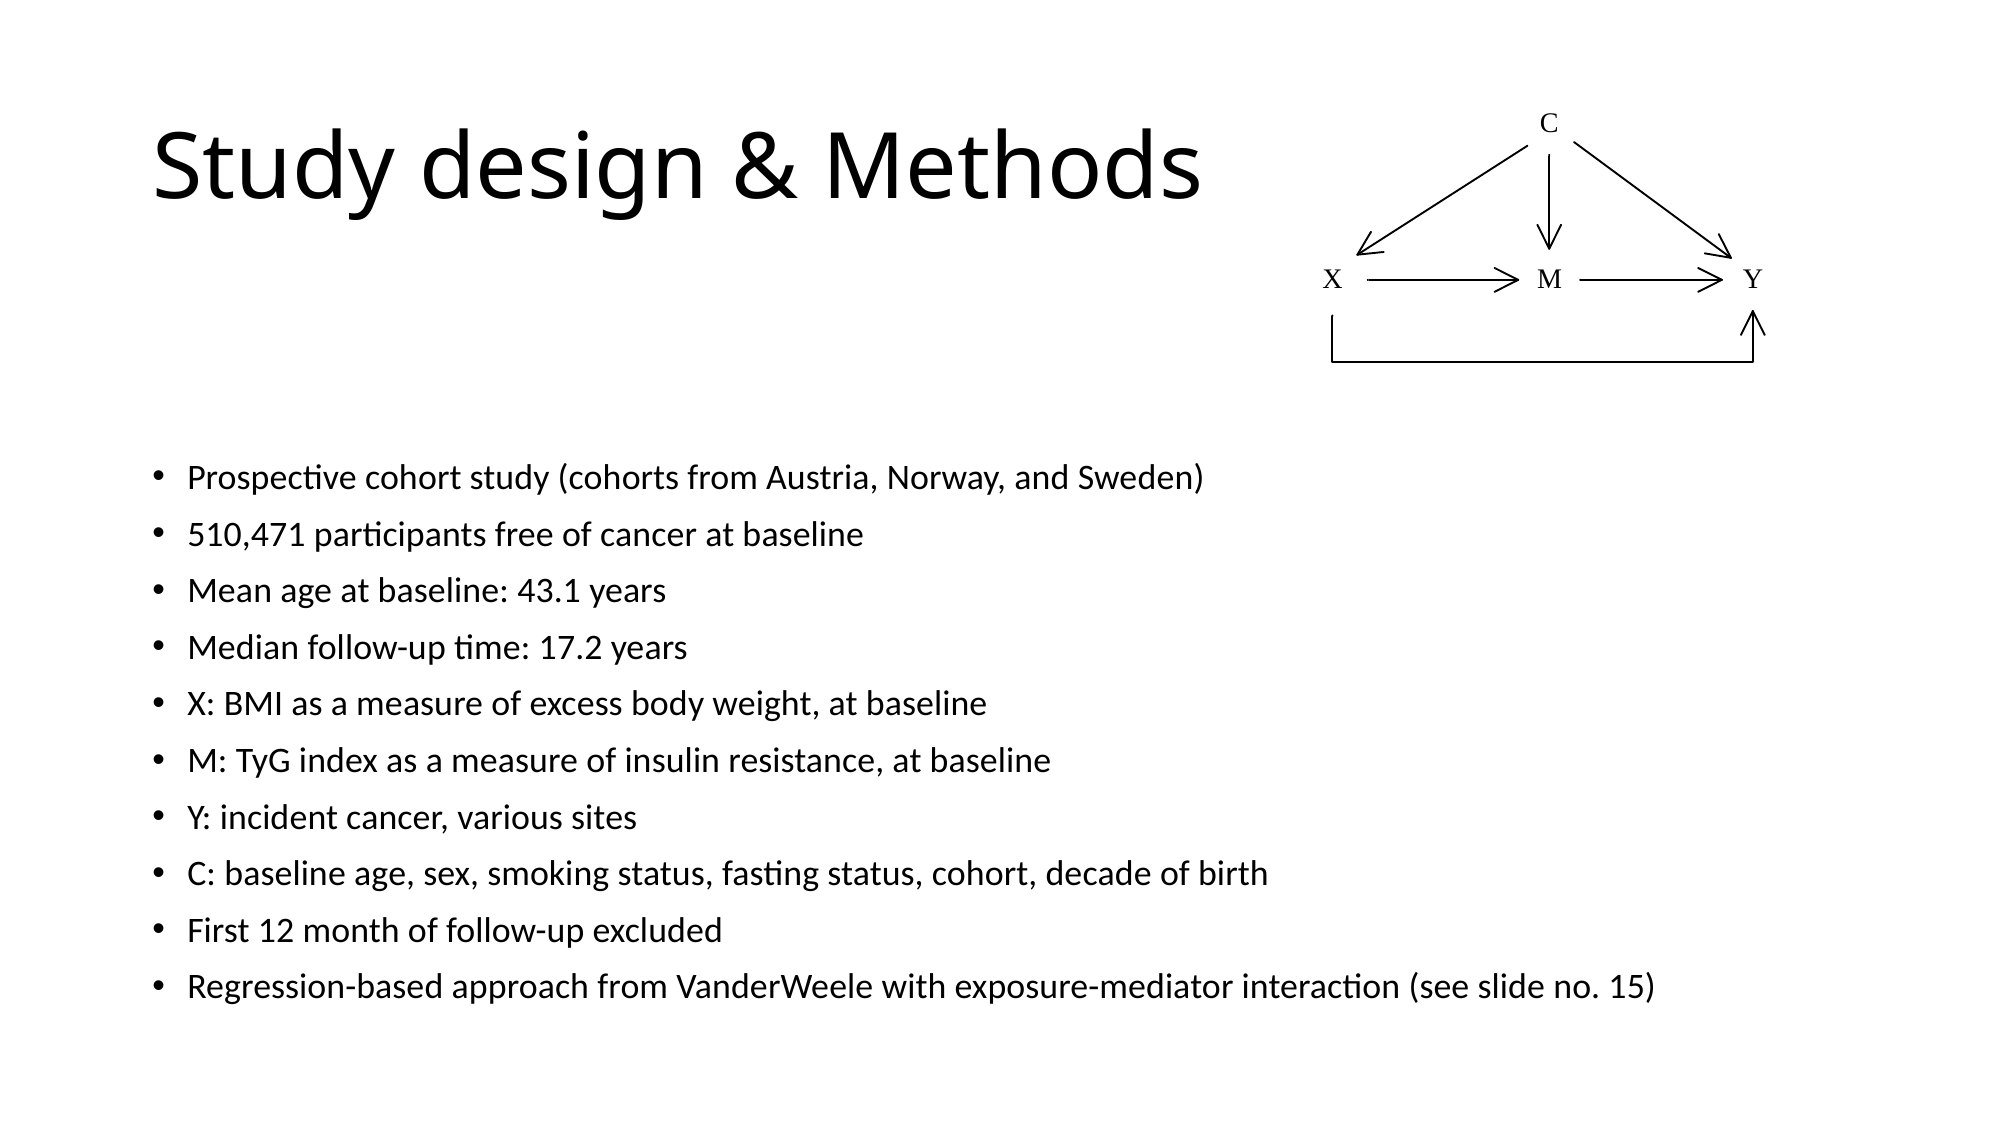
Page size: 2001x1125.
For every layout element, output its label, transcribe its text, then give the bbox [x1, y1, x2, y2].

list Prospective cohort study (cohorts from Austria, Norway, and Sweden) 510,471 participants free of cancer at baseline Mean age at baseline: 43.1 years Median follow-up time: 17.2 years X: BMI as a measure of excess body weight, at baseline M: TyG index as a measure of insulin resistance, at baseline Y: incident cancer, various sites C: baseline age, sex, smoking status, fasting status, cohort, decade of birth First 12 month of follow-up excluded Regression-based approach from VanderWeele with exposure-mediator interaction (see slide no. 15) [137, 389, 1863, 1016]
title Study design & Methods [137, 59, 1863, 278]
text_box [1293, 88, 1785, 389]
